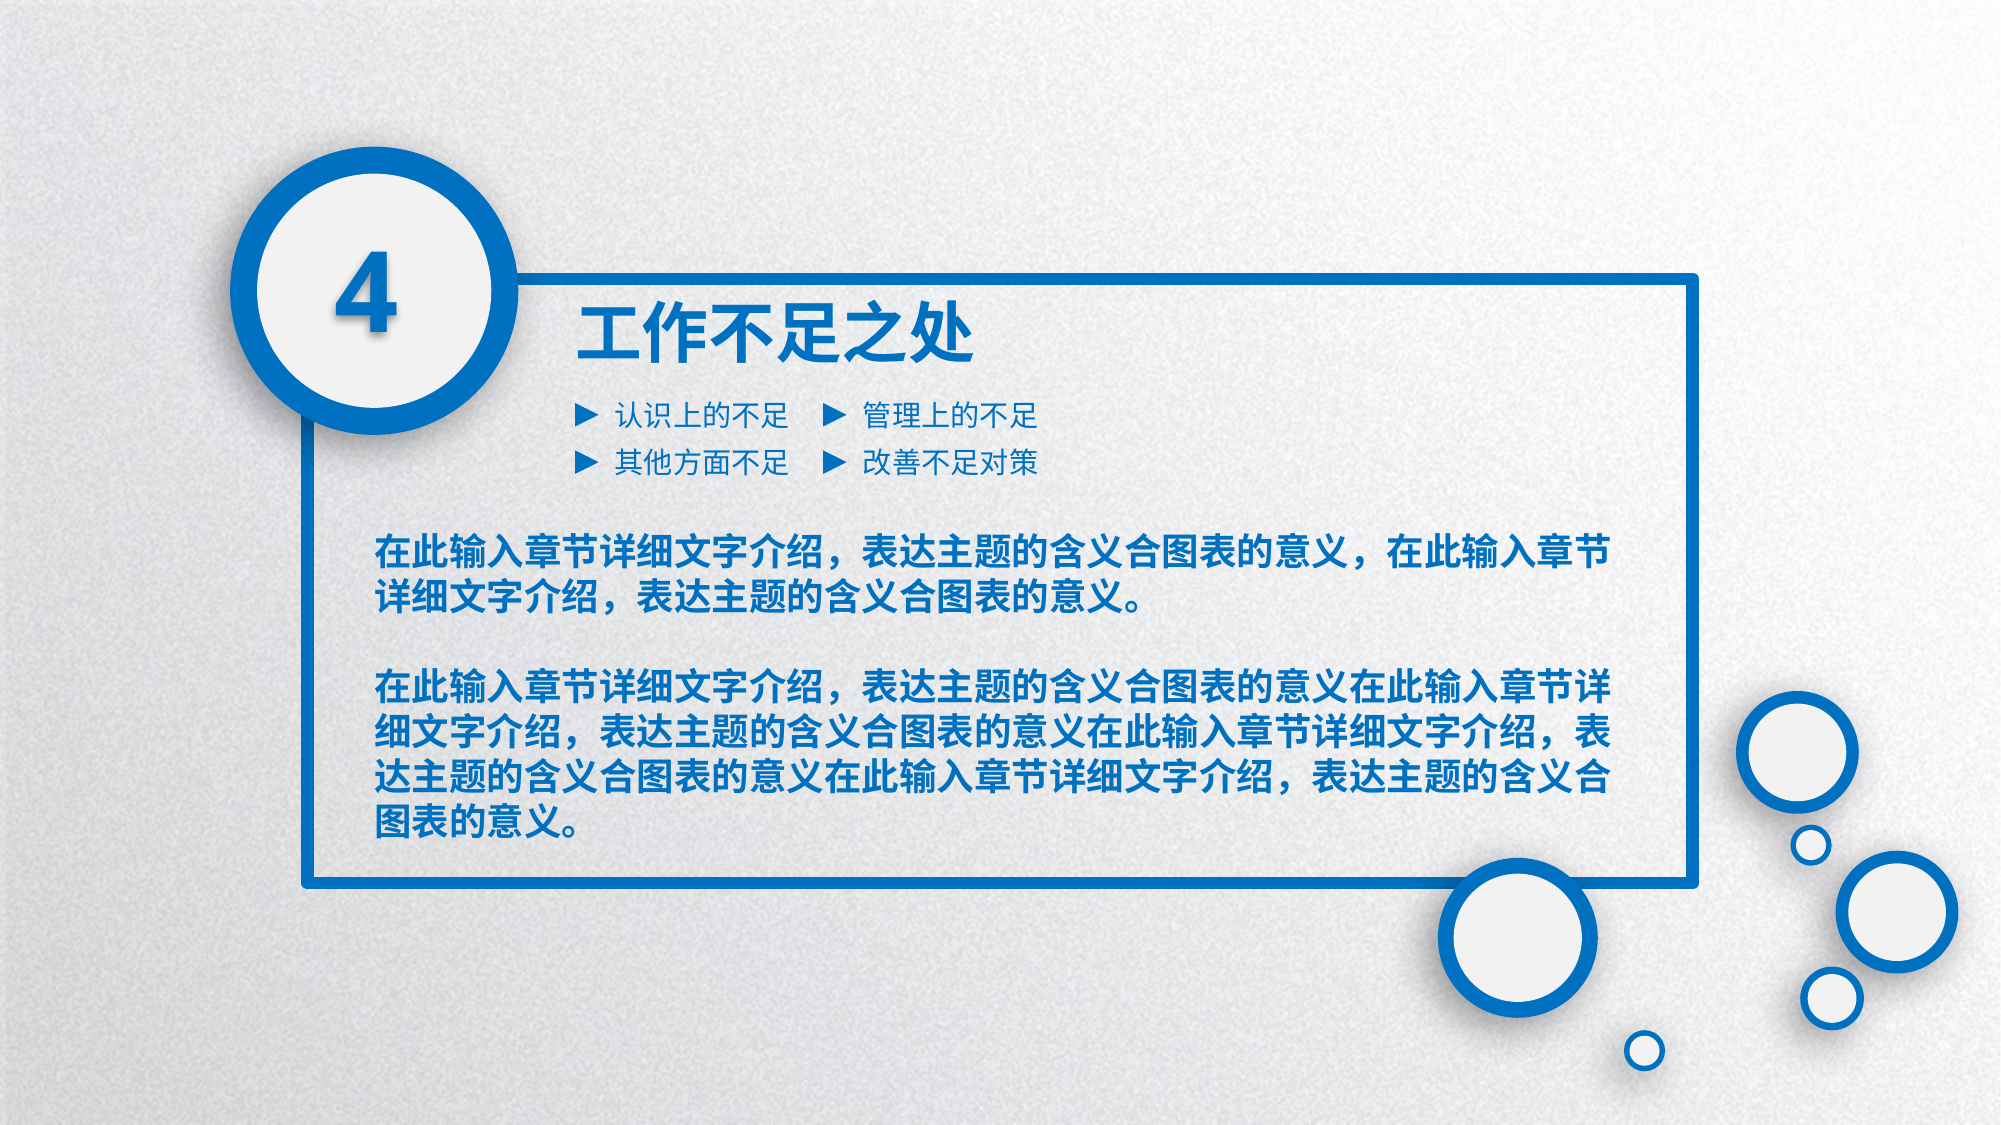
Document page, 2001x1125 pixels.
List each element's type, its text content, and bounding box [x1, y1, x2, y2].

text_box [1837, 852, 1957, 972]
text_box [1802, 968, 1862, 1029]
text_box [232, 148, 517, 433]
text_box [306, 277, 1695, 885]
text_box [574, 396, 803, 433]
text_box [1439, 859, 1596, 1016]
text_box 在此输入章节详细文字介绍，表达主题的含义合图表的意义，在此输入章节详细文字介绍，表达主题的含义合图表的意义。 在此输入章节详细文字介绍，表达主题的含义合图表的意义在此输入章节详细文字介绍，表达主题的含义合图表的意义在此输入章节详细文字介绍，表达主题的含义合图表的意义在此输入章节详细文字介绍，表达主题的含义合图表的意义。 [374, 527, 1639, 843]
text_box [822, 444, 1051, 480]
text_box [574, 444, 803, 480]
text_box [1738, 693, 1857, 812]
text_box 工作不足之处 [575, 290, 1178, 371]
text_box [1792, 826, 1830, 864]
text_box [1626, 1032, 1663, 1070]
picture [0, 0, 2001, 1125]
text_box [822, 396, 1051, 433]
